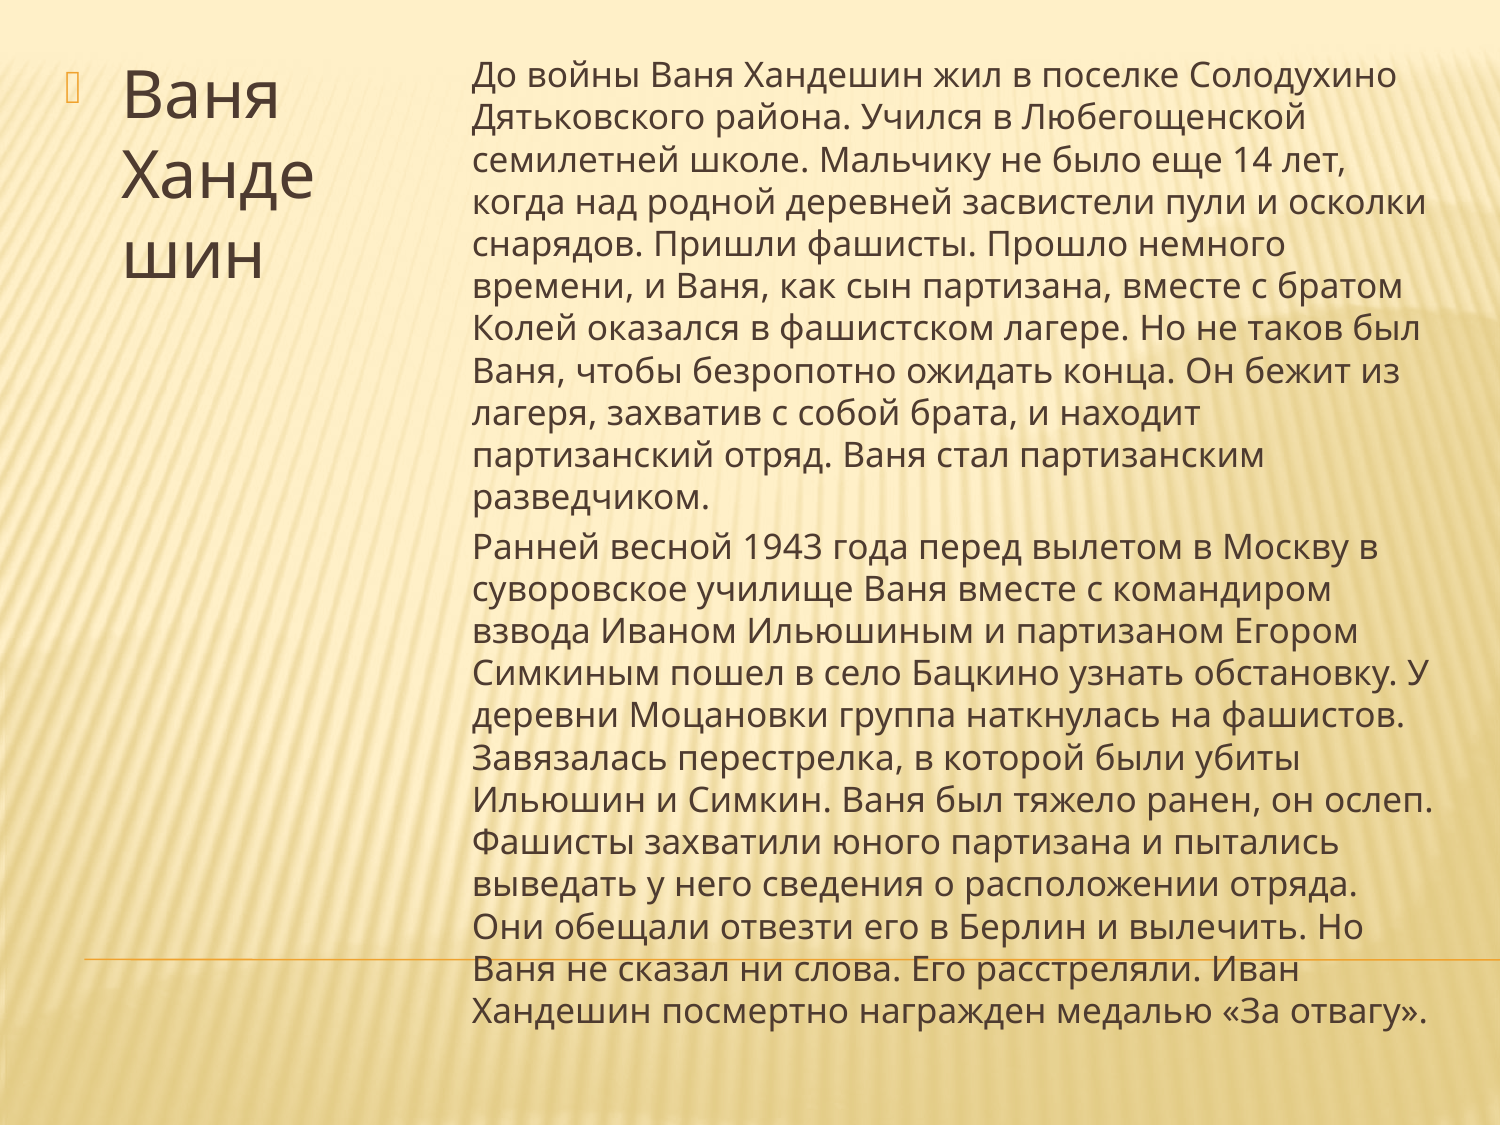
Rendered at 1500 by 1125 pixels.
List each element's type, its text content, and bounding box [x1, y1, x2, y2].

list До войны Ваня Хандешин жил в поселке Солодухино Дятьковского района. Учился в Любегощенской семилетней школе. Мальчику не было еще 14 лет, когда над родной деревней засвистели пули и осколки снарядов. Пришли фашисты. Прошло немного времени, и Ваня, как сын партизана, вместе с братом Колей оказался в фашистском лагере. Но не таков был Ваня, чтобы безропотно ожидать конца. Он бежит из лагеря, захватив с собой брата, и находит партизанский отряд. Ваня стал партизанским разведчиком. Ранней весной 1943 года перед вылетом в Москву в суворовское училище Ваня вместе с командиром взвода Иваном Ильюшиным и партизаном Егором Симкиным пошел в село Бацкино узнать обстановку. У деревни Моцановки группа наткнулась на фашистов. Завязалась перестрелка, в которой были убиты Ильюшин и Симкин. Ваня был тяжело ранен, он ослеп. Фашисты захватили юного партизана и пытались выведать у него сведения о расположении отряда. Они обещали отвезти его в Берлин и вылечить. Но Ваня не сказал ни слова. Его расстреляли. Иван Хандешин посмертно награжден медалью «За отвагу». [457, 45, 1454, 1079]
list Ваня Хандешин [50, 45, 387, 786]
